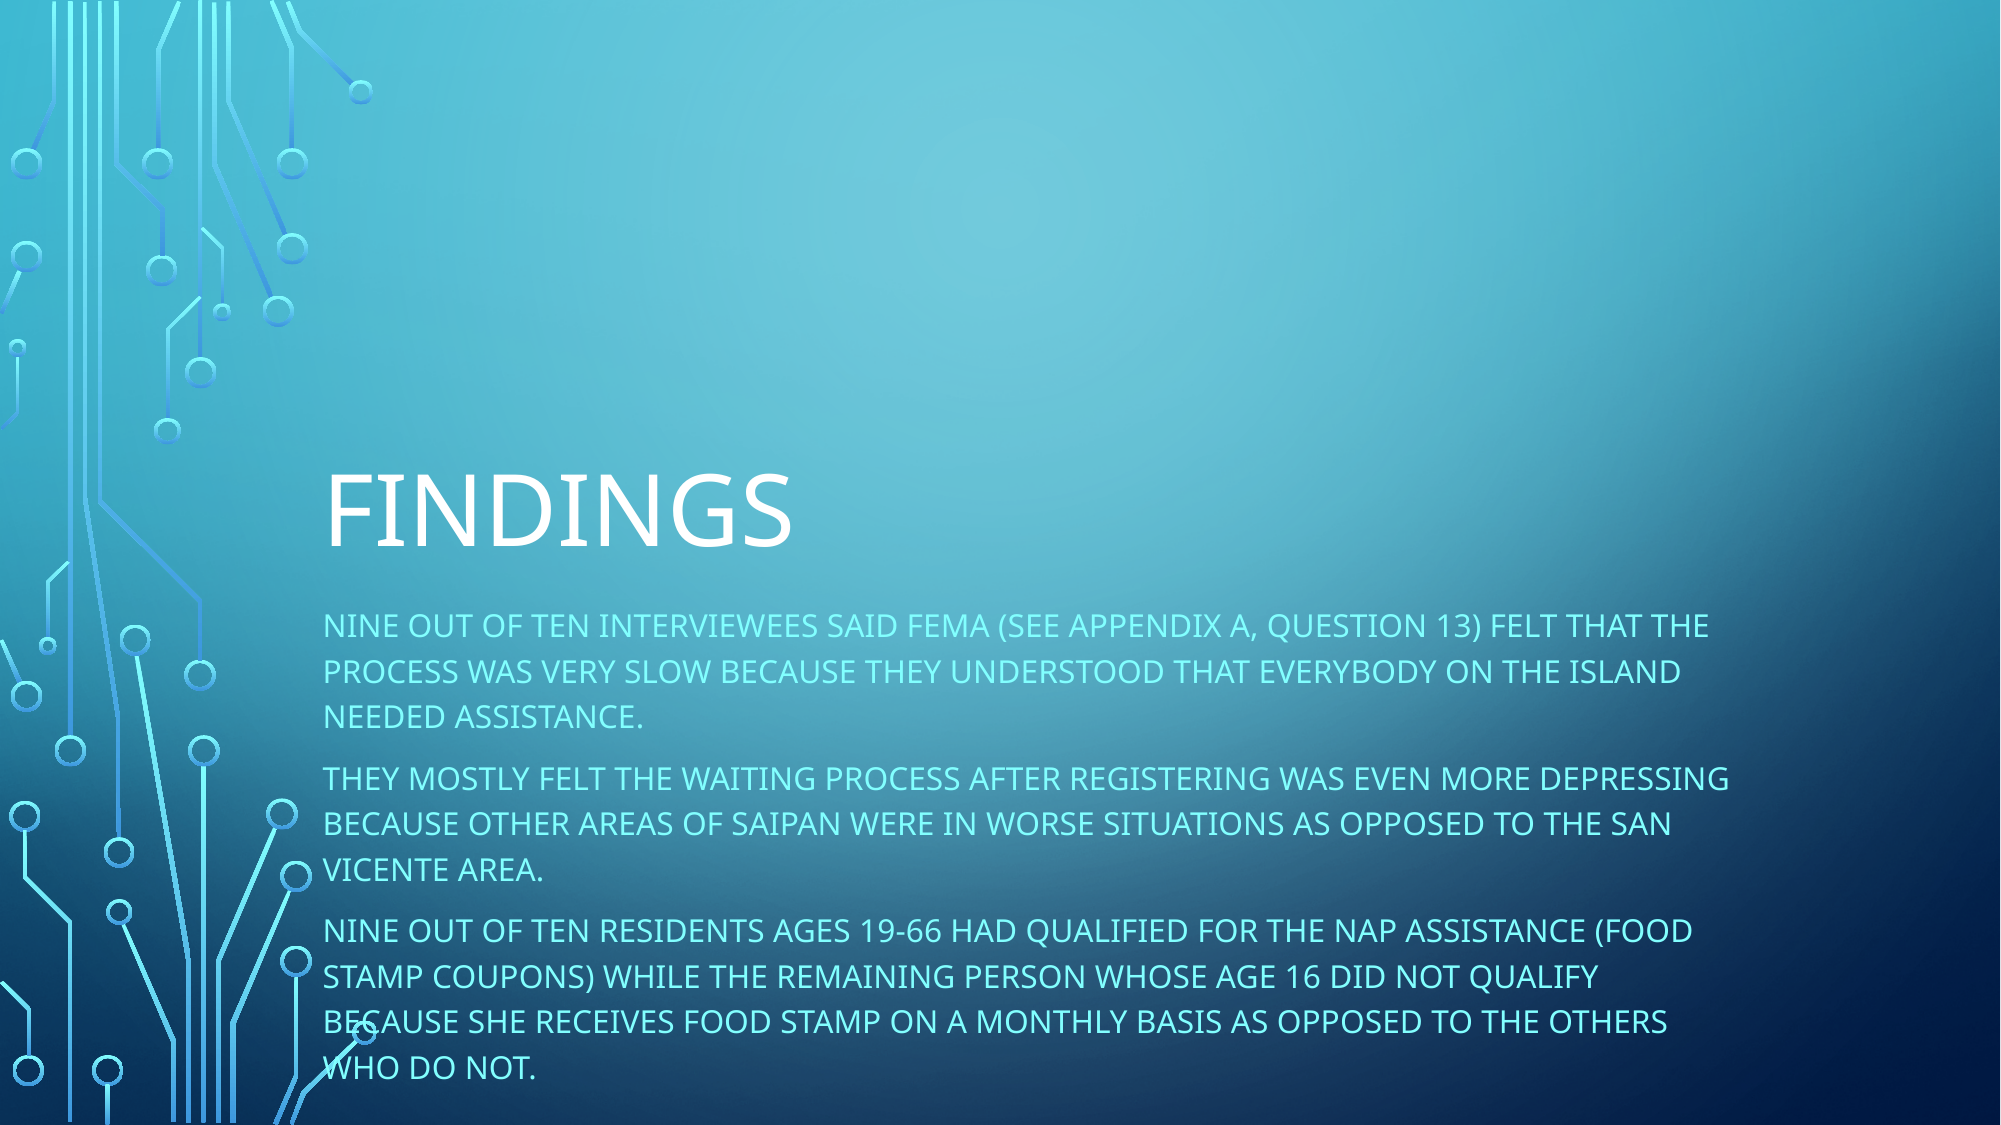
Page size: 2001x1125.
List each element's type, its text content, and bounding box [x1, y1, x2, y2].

title Findings [307, 184, 1750, 576]
subtitle Nine out of ten interviewees said FEMA (see appendix A, question 13) felt that the process was very slow because they understood that everybody on the island needed assistance. They mostly felt the waiting process after registering was even more depressing because other areas of Saipan were in worse situations as opposed to the San Vicente area. Nine out of ten residents ages 19-66 had qualified for the NAP assistance (food stamp coupons) while the remaining person whose age 16 did not qualify because she receives food stamp on a monthly basis as opposed to the others who do not. [307, 590, 1750, 1098]
